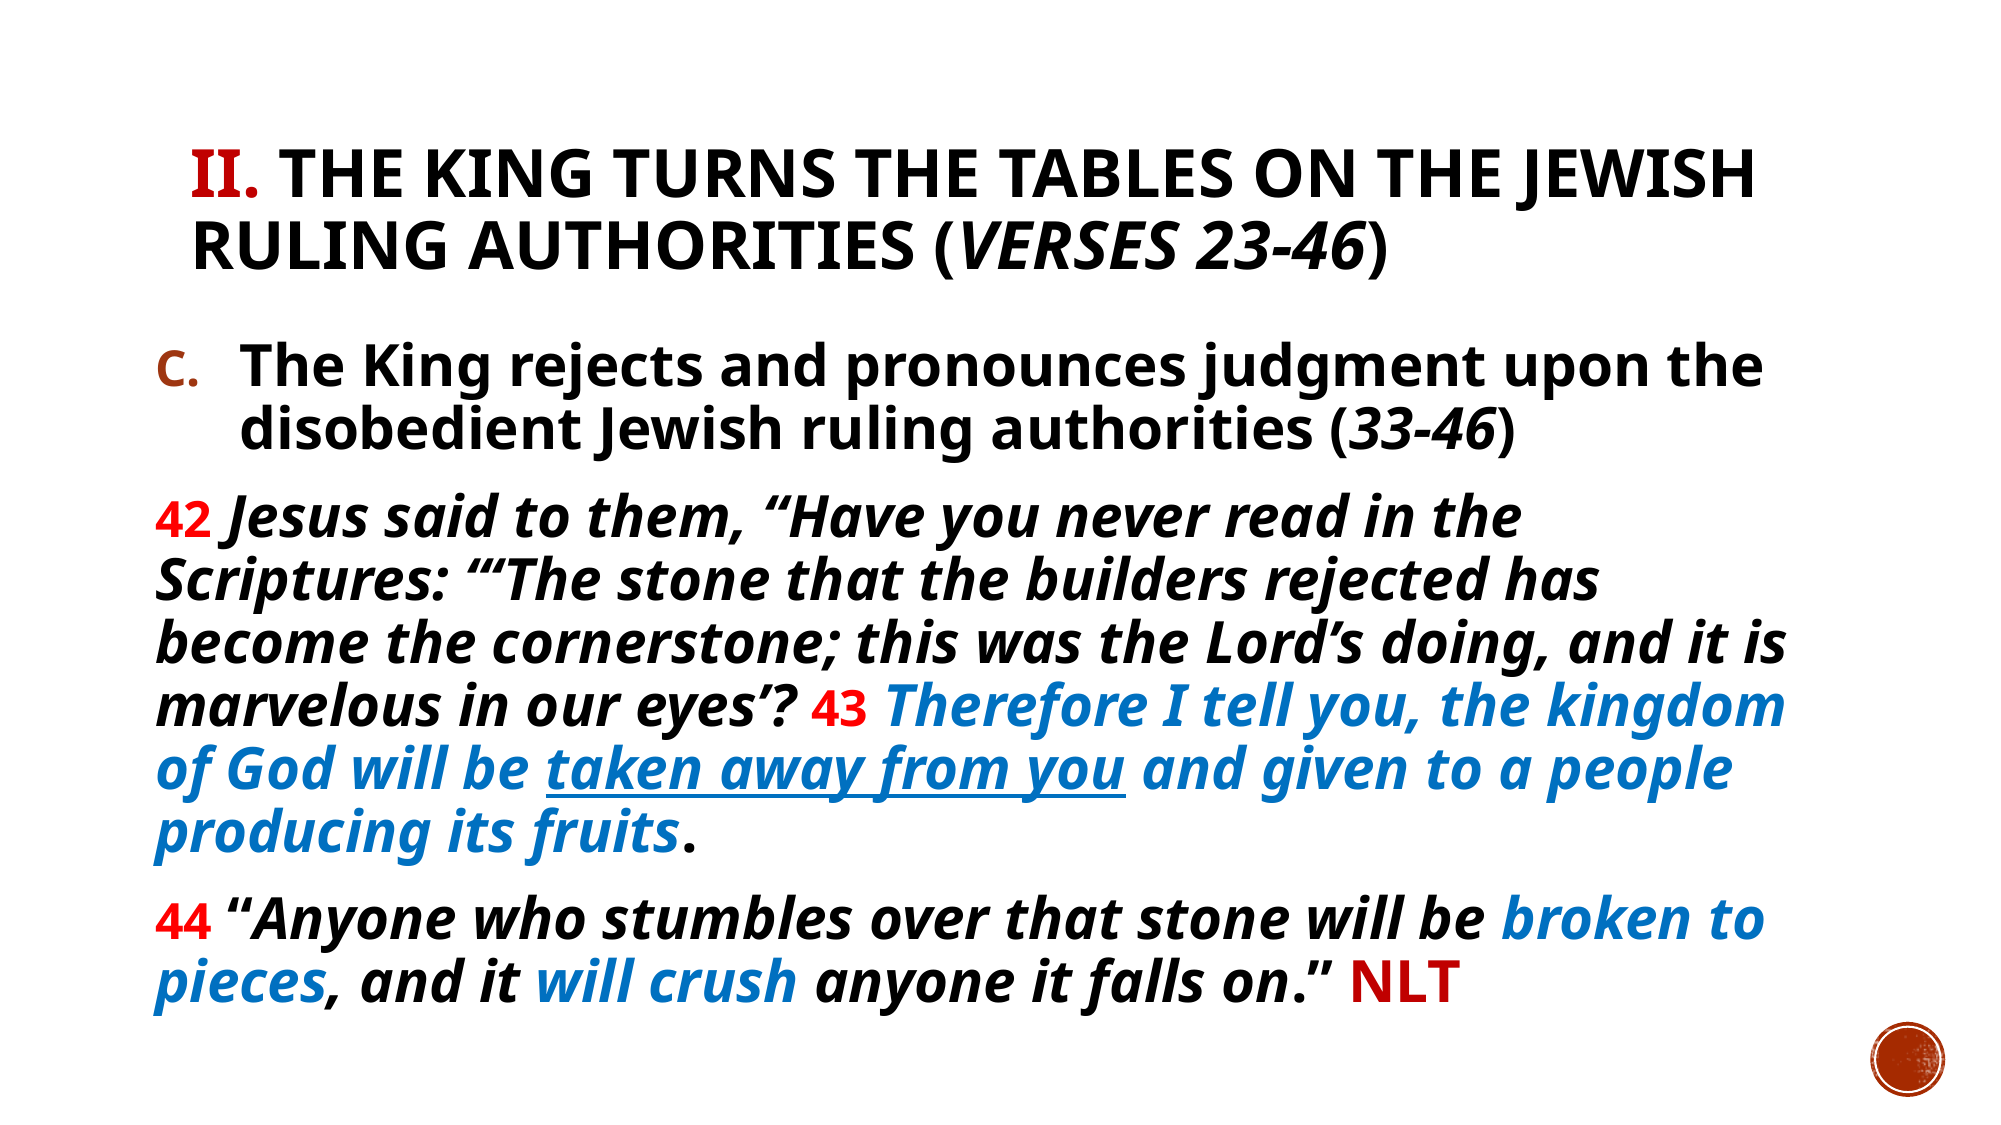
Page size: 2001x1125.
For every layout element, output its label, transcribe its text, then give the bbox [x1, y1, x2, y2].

title II. The King turns the tables on the Jewish ruling authorities (verses 23-46) [175, 79, 1907, 344]
list The King rejects and pronounces judgment upon the disobedient Jewish ruling authorities (33-46) 42 Jesus said to them, “Have you never read in the Scriptures: “‘The stone that the builders rejected has become the cornerstone; this was the Lord’s doing, and it is marvelous in our eyes’? 43 Therefore I tell you, the kingdom of God will be taken away from you and given to a people producing its fruits. 44 “Anyone who stumbles over that stone will be broken to pieces, and it will crush anyone it falls on.” NLT [140, 328, 1810, 1106]
